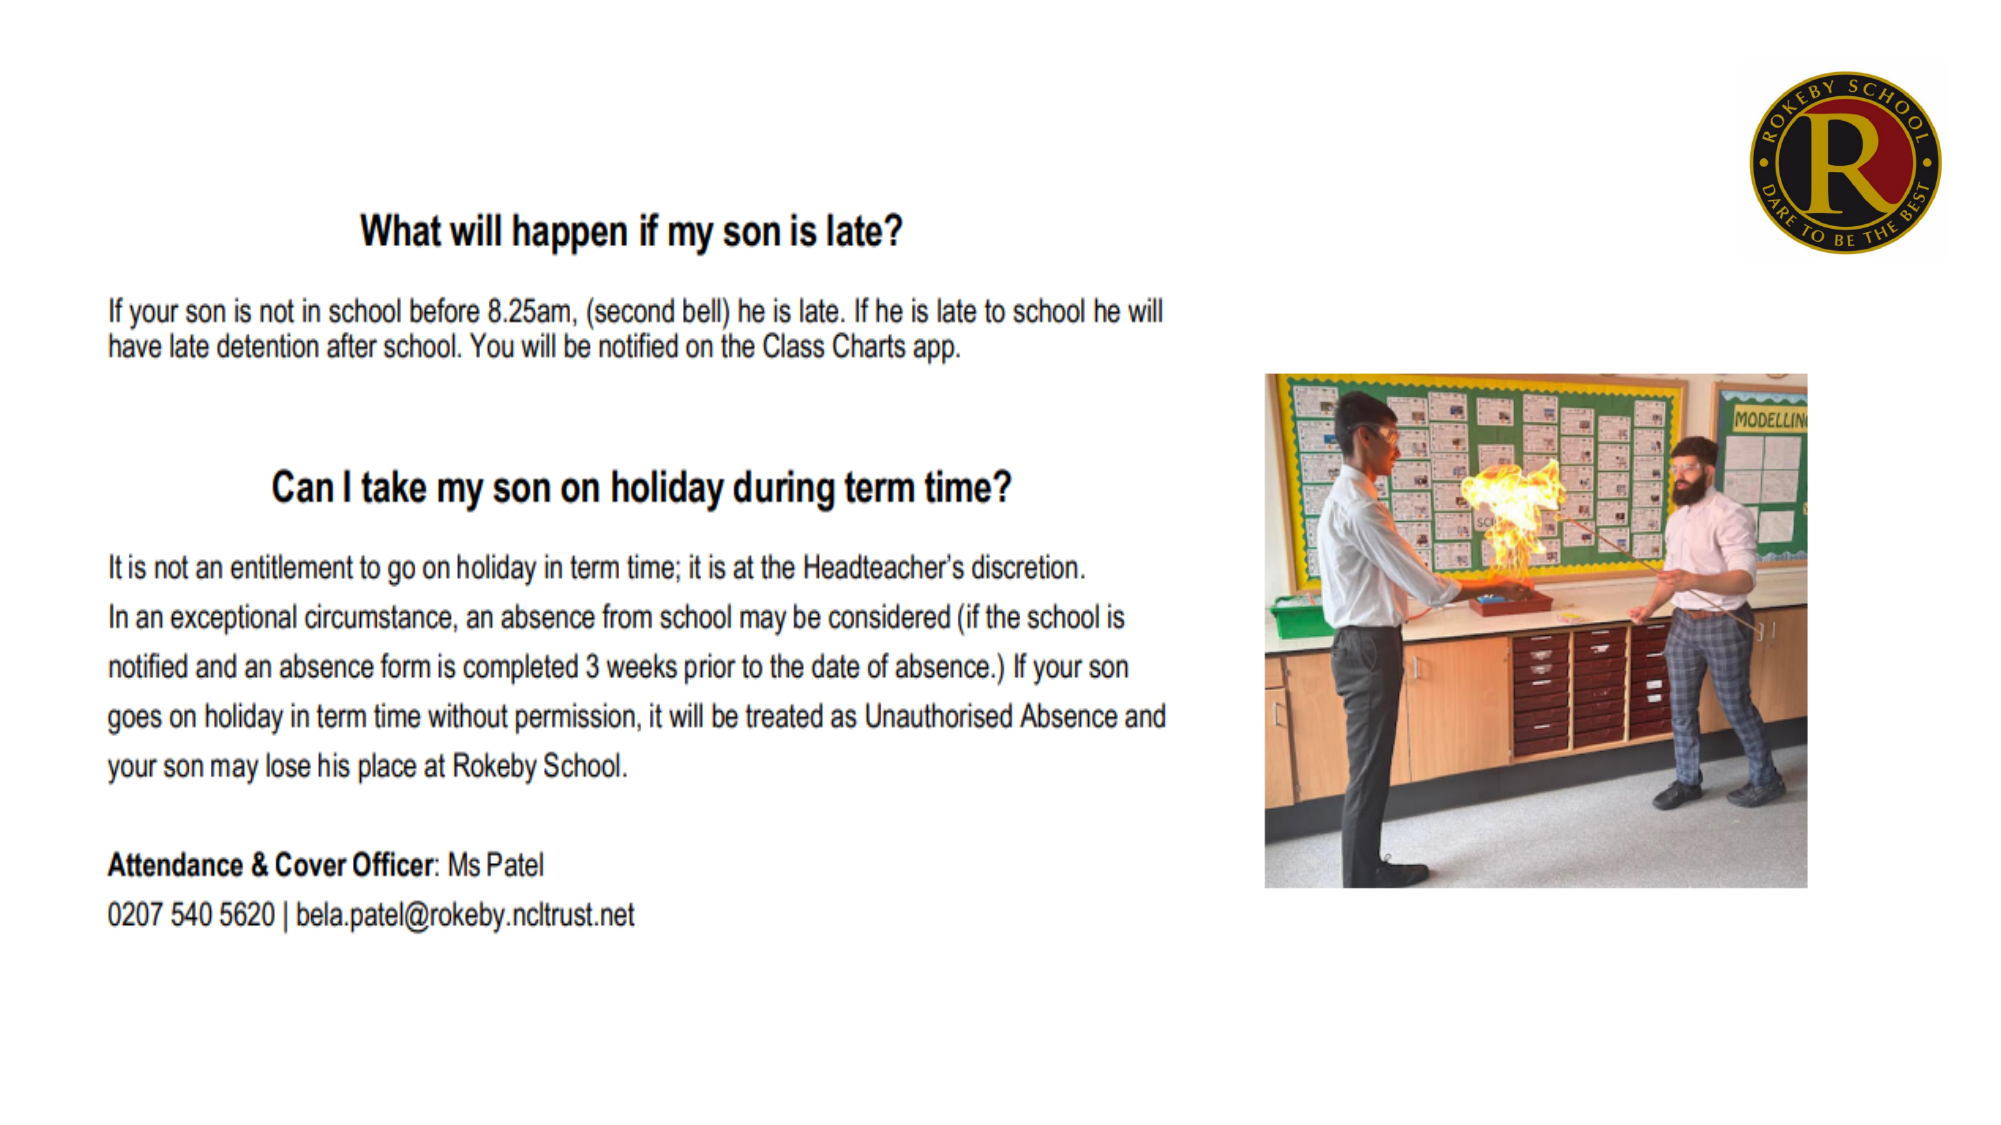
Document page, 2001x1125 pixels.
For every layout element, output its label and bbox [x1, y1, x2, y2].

picture [1236, 362, 1847, 891]
list [71, 151, 1209, 955]
picture [1731, 56, 1962, 260]
